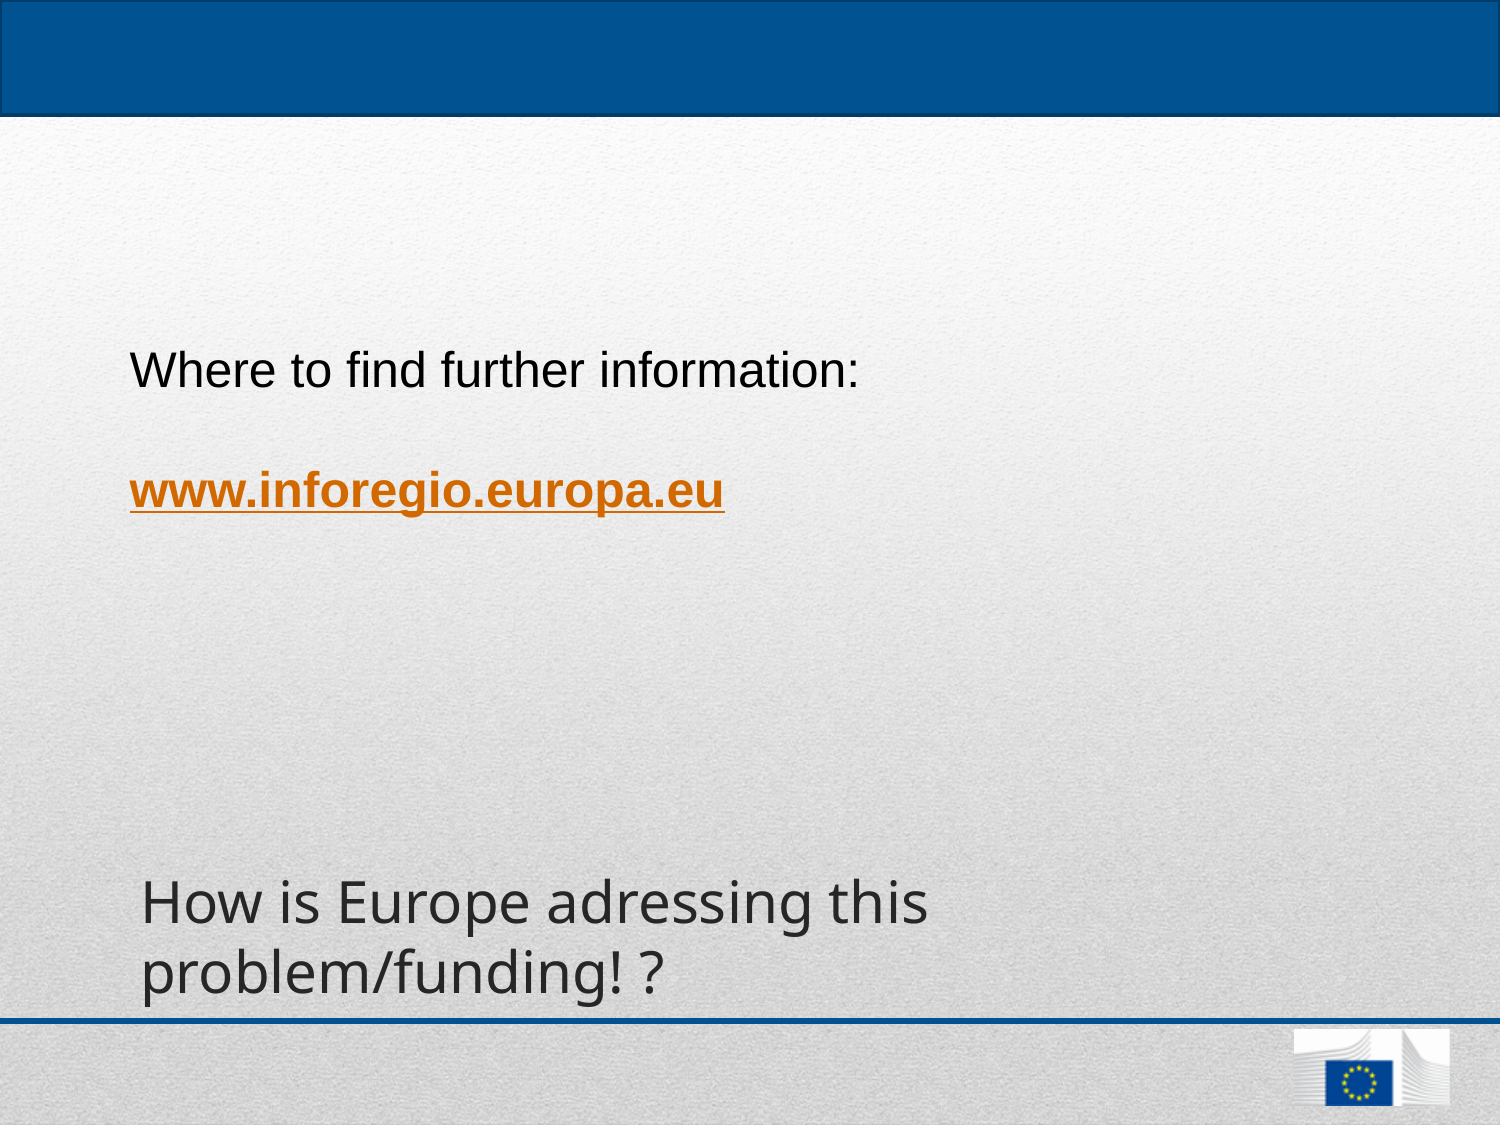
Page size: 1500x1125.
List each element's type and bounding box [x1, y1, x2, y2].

picture [1292, 1027, 1451, 1106]
text_box [0, 0, 1500, 1022]
